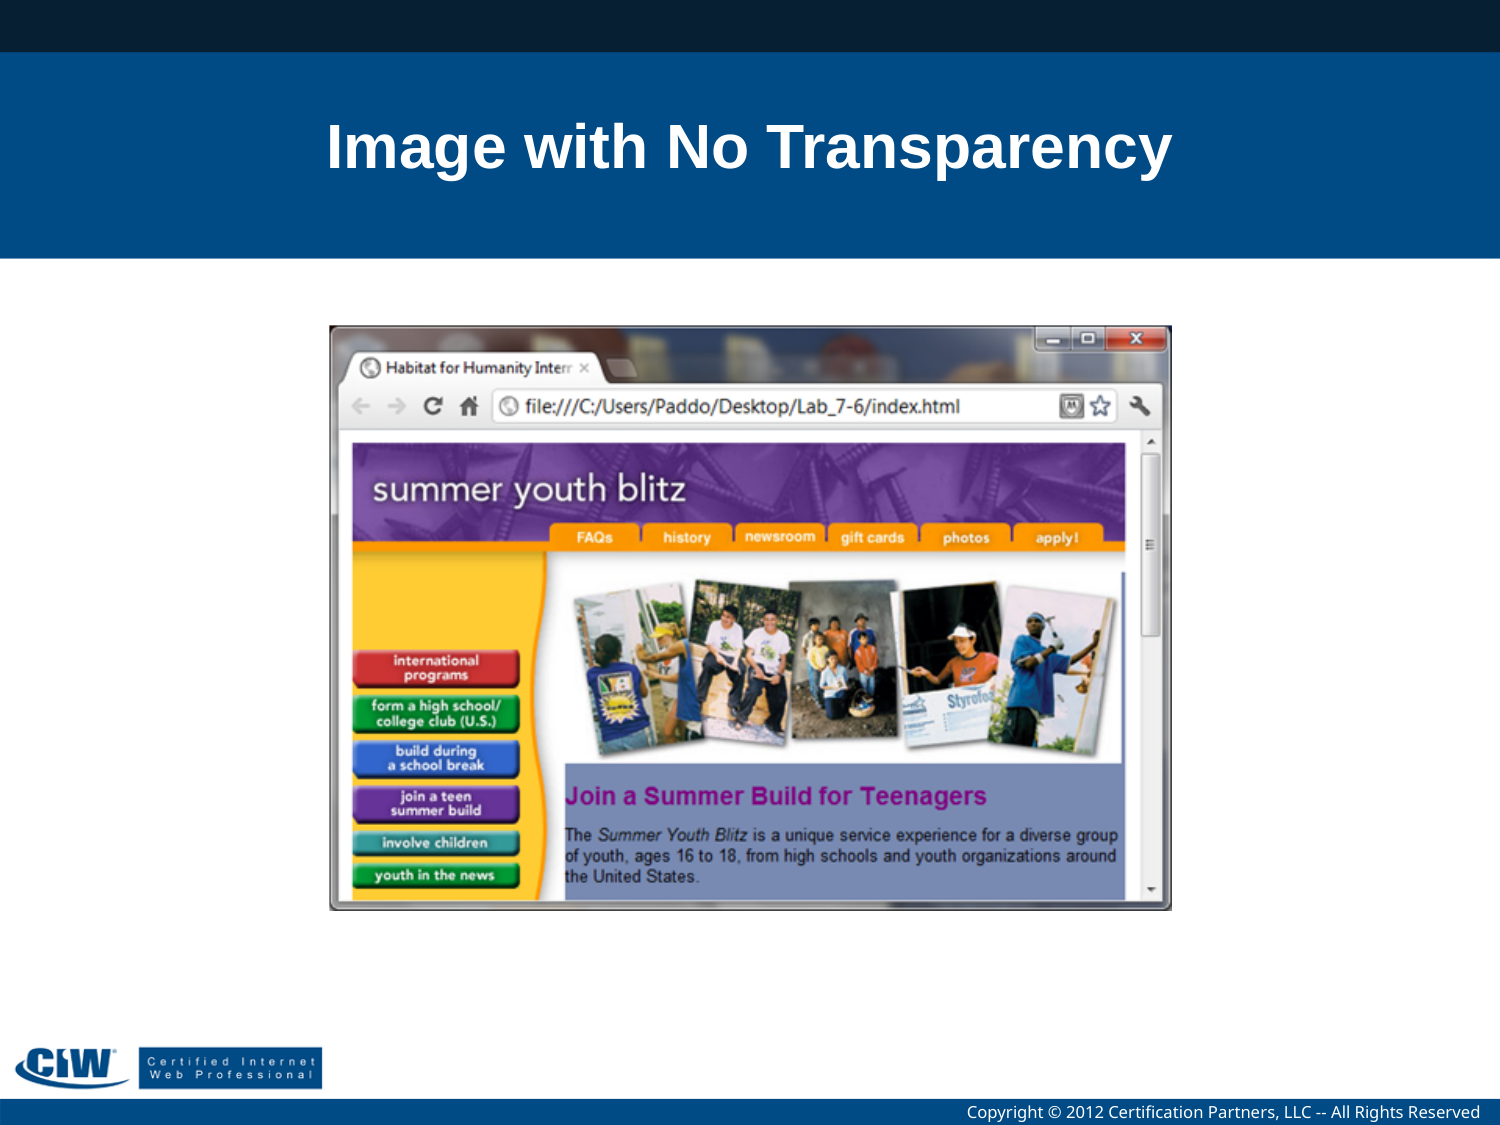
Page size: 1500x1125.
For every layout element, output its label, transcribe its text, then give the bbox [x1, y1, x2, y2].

title Image with No Transparency [99, 50, 1400, 238]
picture [0, 0, 1500, 1125]
